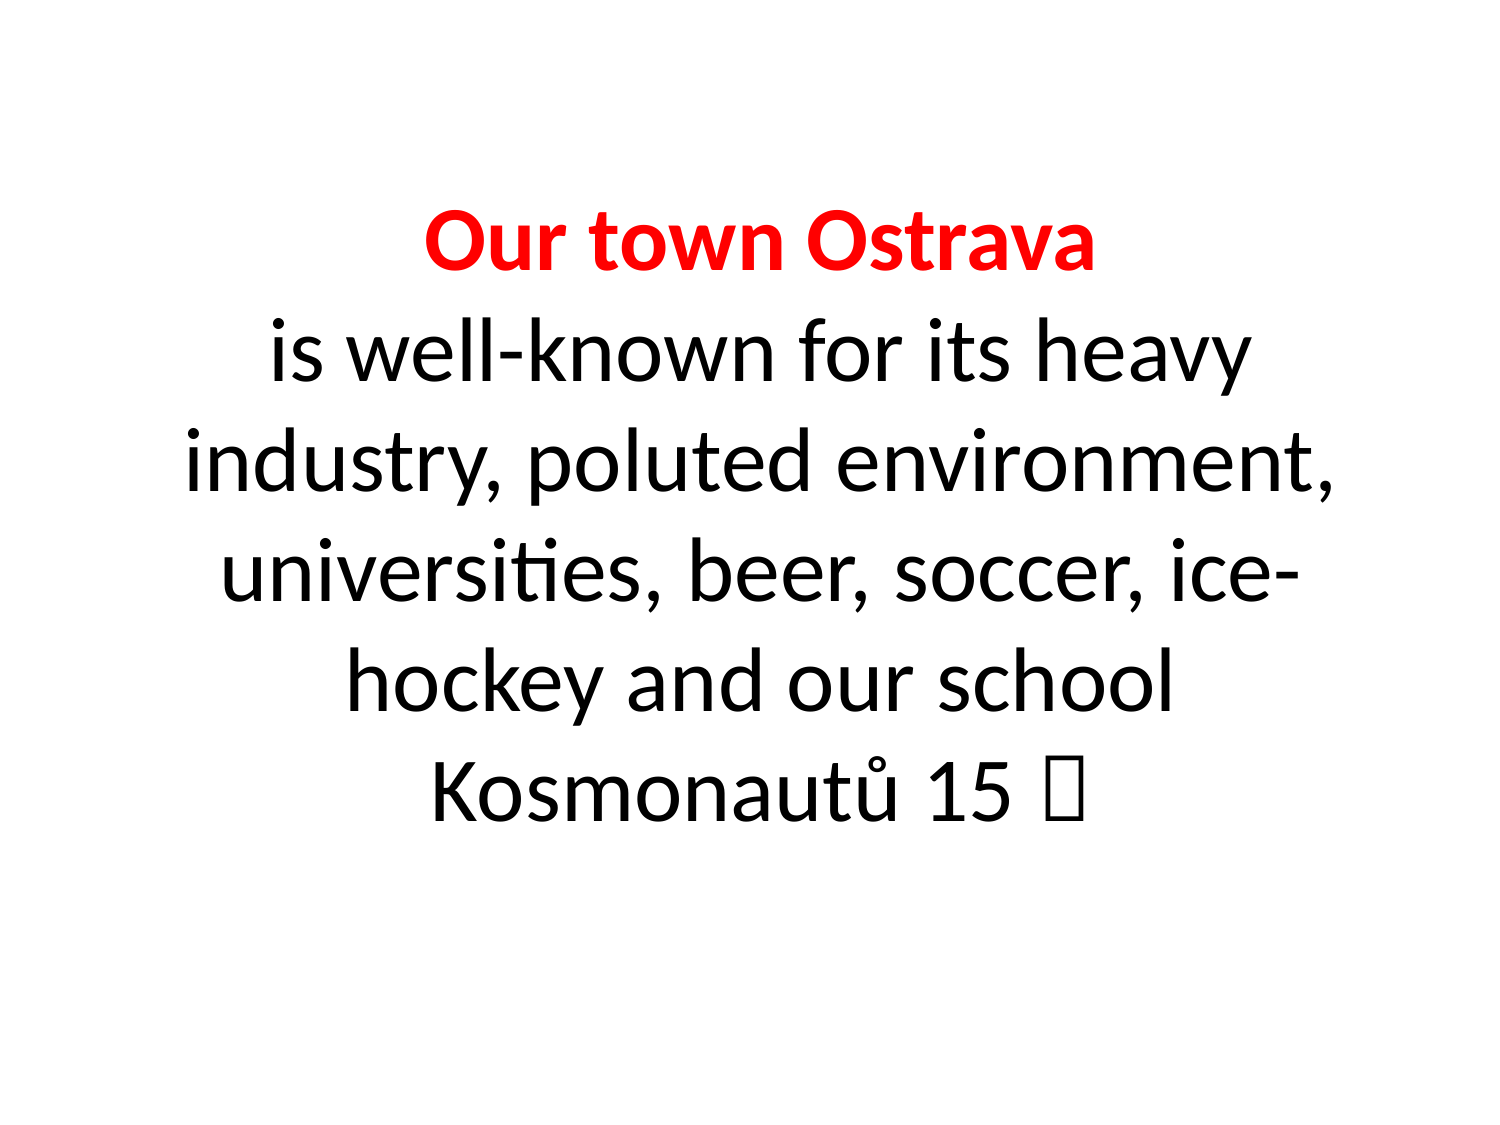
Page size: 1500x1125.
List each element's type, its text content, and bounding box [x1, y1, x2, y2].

title Our town Ostrava is well-known for its heavy industry, poluted environment, universities, beer, soccer, ice-hockey and our school Kosmonautů 15  [123, 101, 1399, 917]
